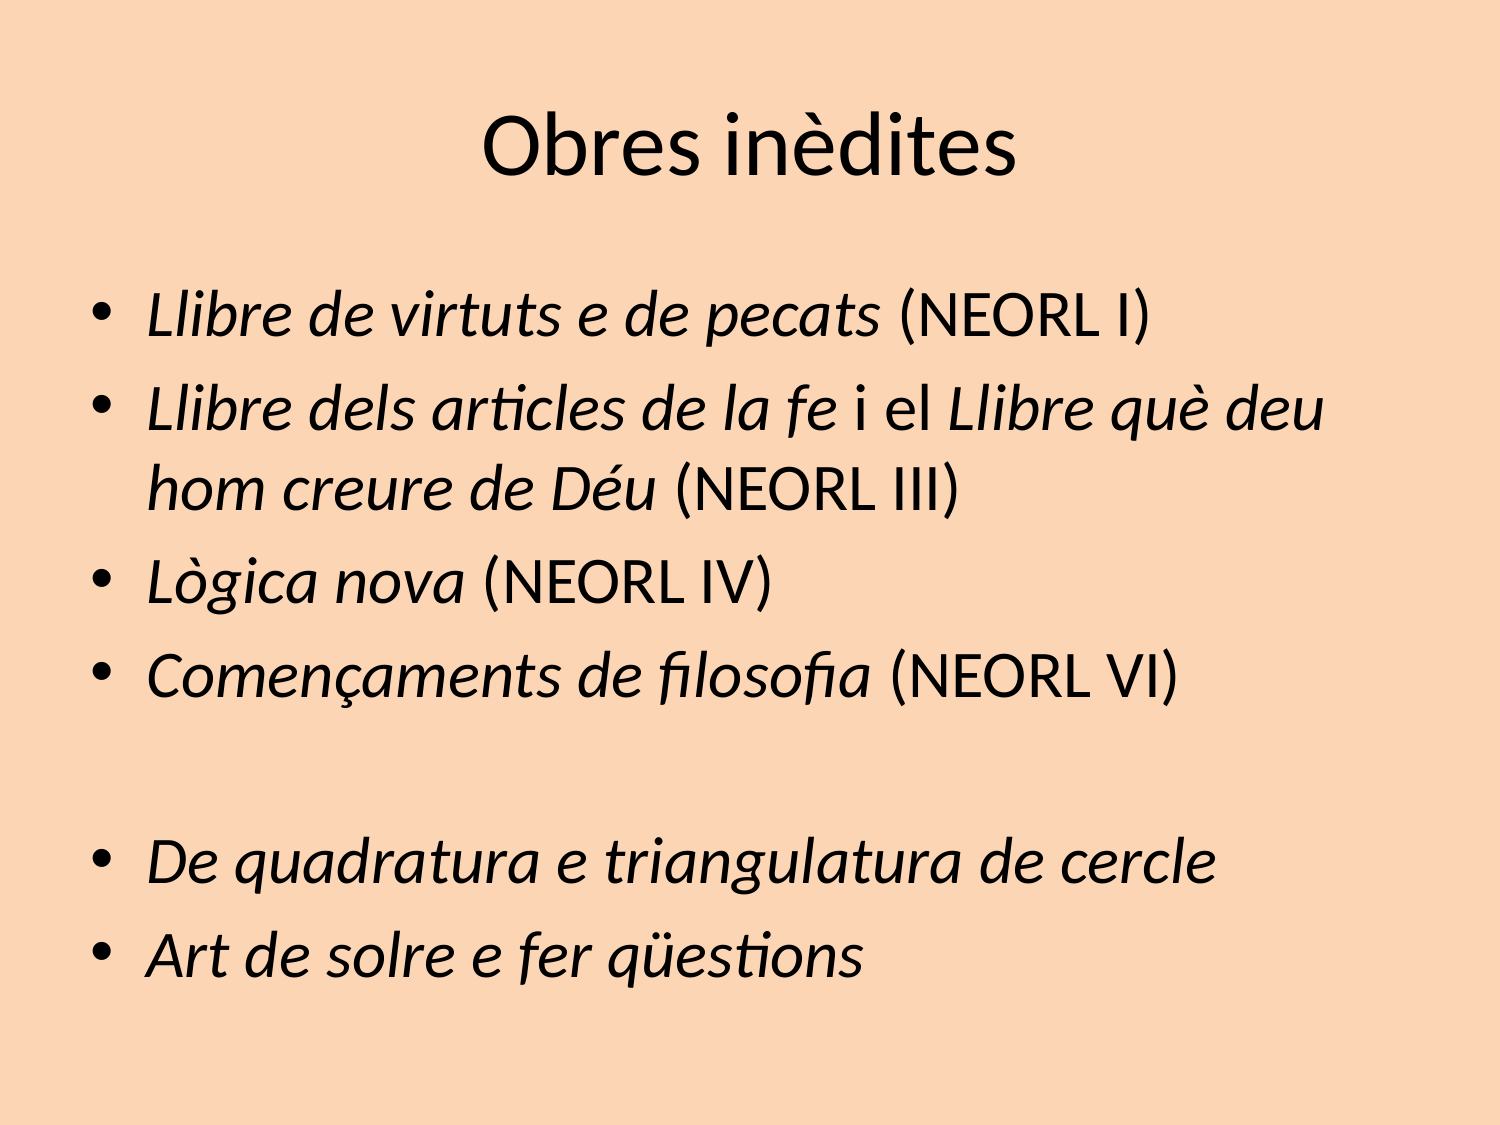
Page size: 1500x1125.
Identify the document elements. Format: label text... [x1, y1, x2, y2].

title Obres inèdites [75, 45, 1425, 233]
list Llibre de virtuts e de pecats (NEORL I) Llibre dels articles de la fe i el Llibre què deu hom creure de Déu (NEORL III) Lògica nova (NEORL IV) Començaments de filosofia (NEORL VI) De quadratura e triangulatura de cercle Art de solre e fer qüestions [75, 262, 1425, 1005]
